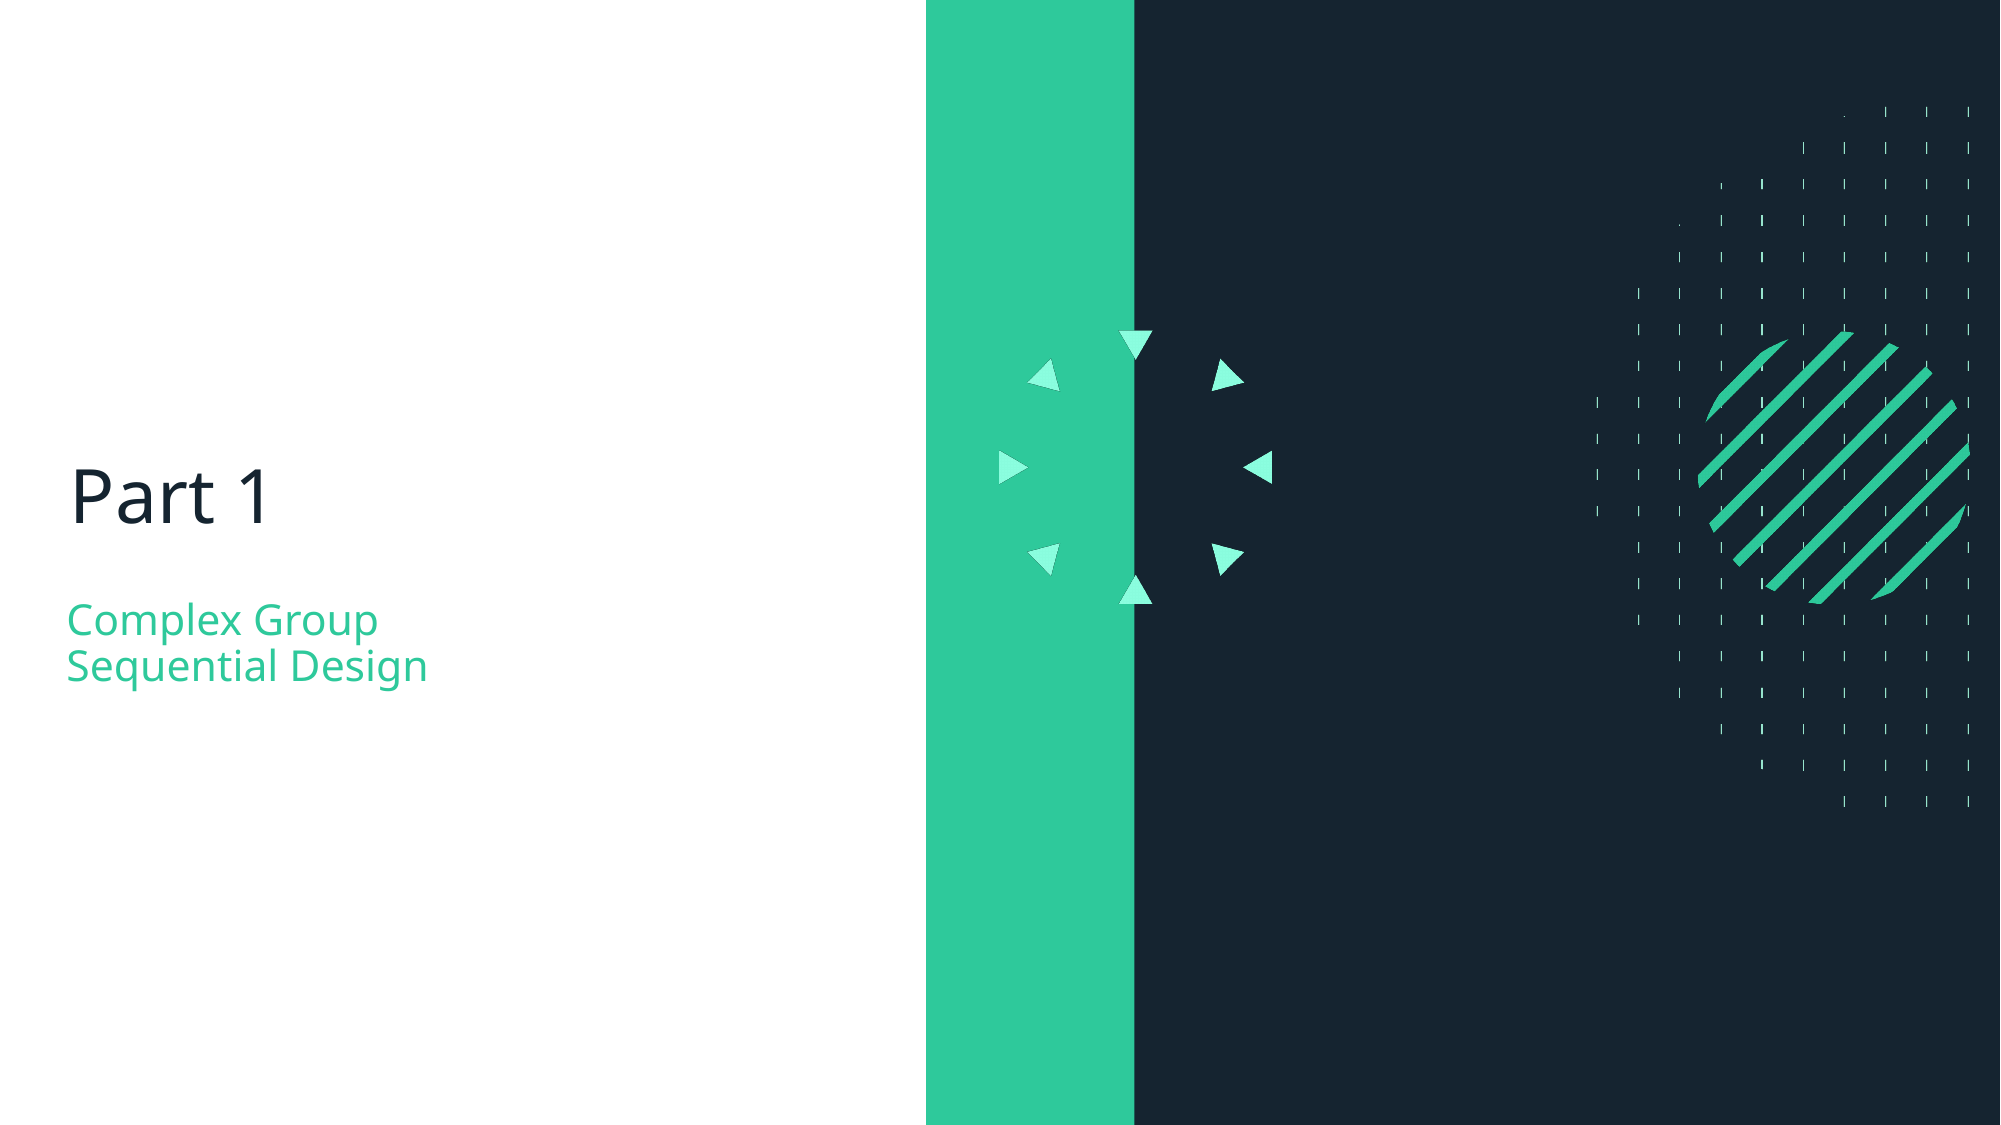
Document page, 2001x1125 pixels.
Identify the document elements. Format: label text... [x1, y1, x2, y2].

title Complex Group Sequential Design [62, 592, 1555, 696]
picture [999, 330, 1272, 592]
list Part 1 [32, 448, 677, 533]
picture [1478, 59, 1980, 1079]
